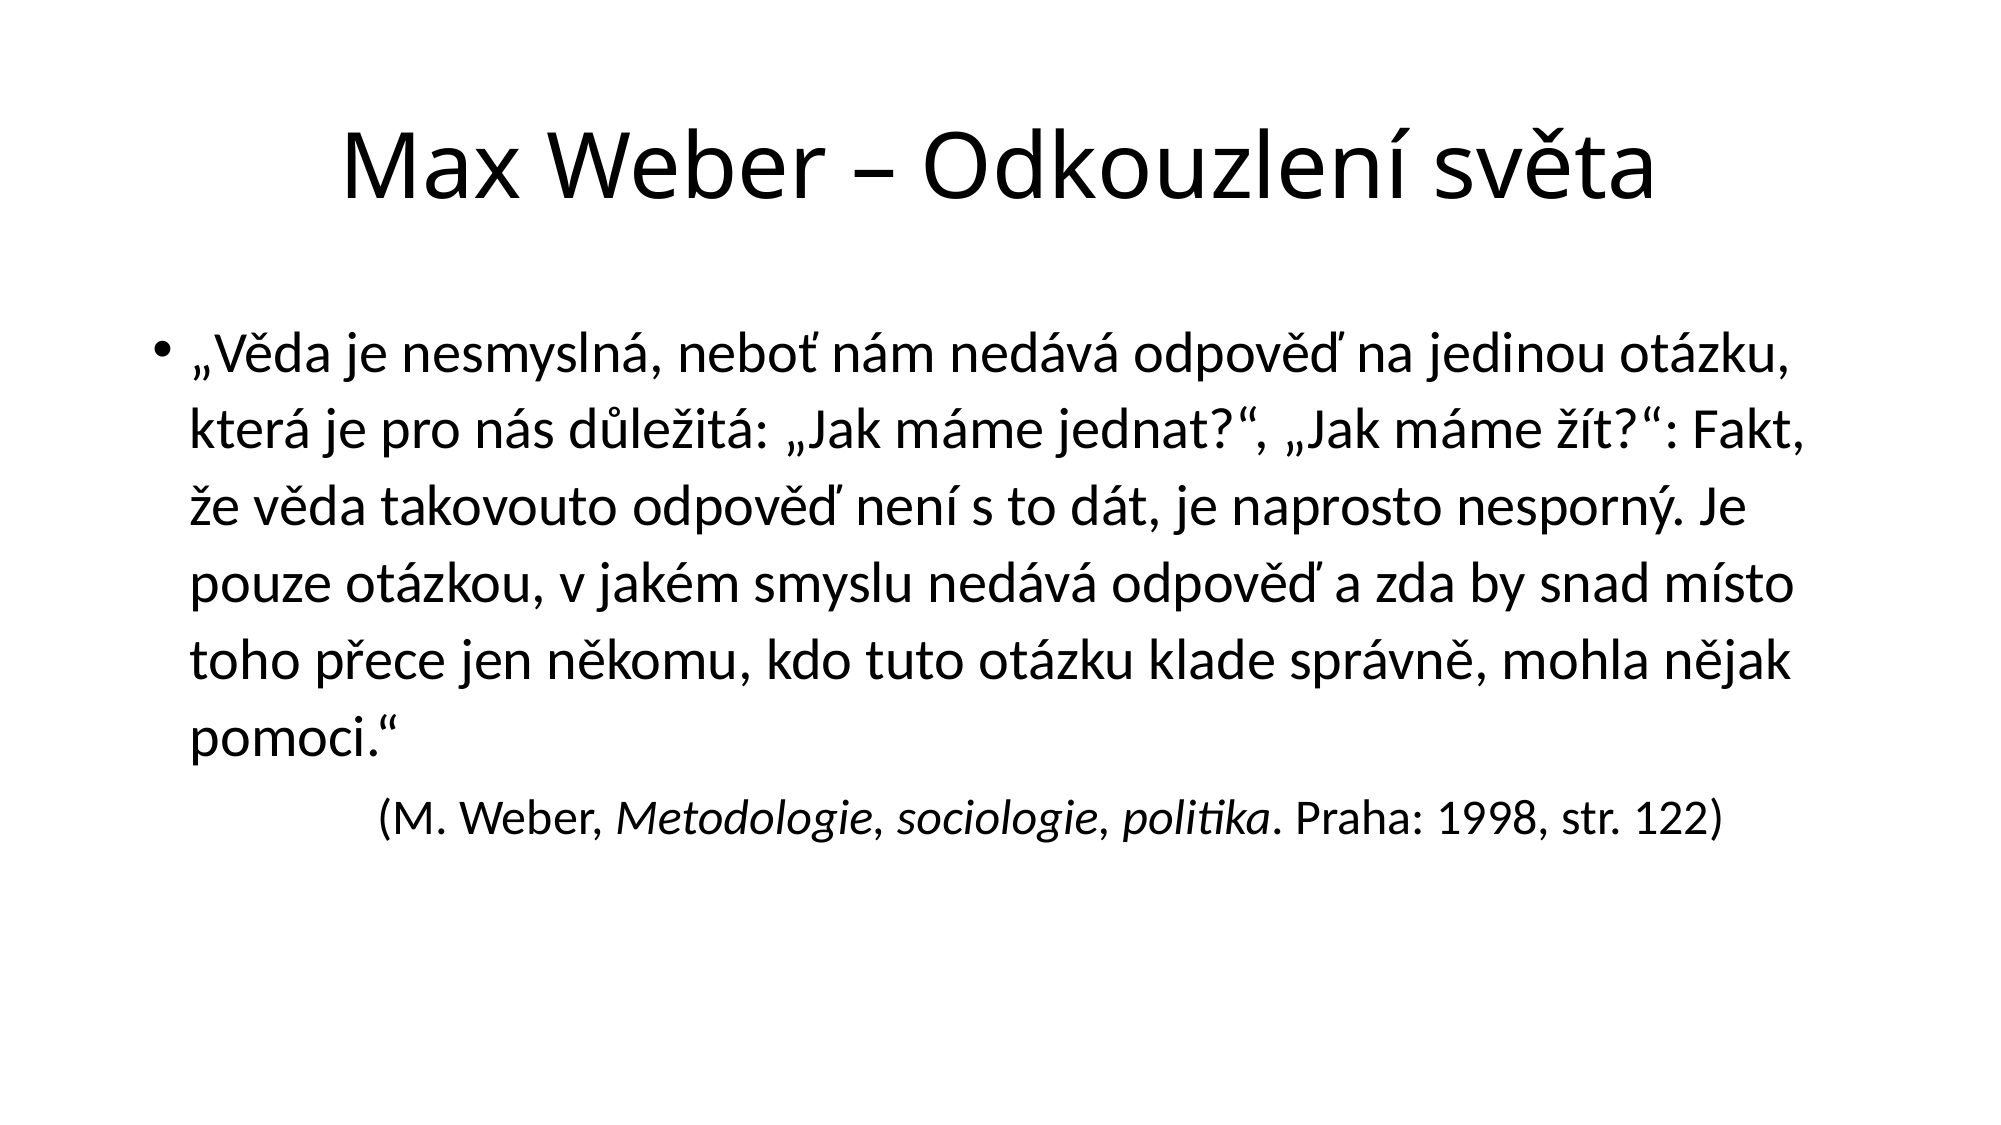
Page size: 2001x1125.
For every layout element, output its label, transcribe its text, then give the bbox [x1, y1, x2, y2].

title Max Weber – Odkouzlení světa [137, 59, 1863, 278]
list „Věda je nesmyslná, neboť nám nedává odpověď na jedinou otázku, která je pro nás důležitá: „Jak máme jednat?“, „Jak máme žít?“: Fakt, že věda takovouto odpověď není s to dát, je naprosto nesporný. Je pouze otázkou, v jakém smyslu nedává odpověď a zda by snad místo toho přece jen někomu, kdo tuto otázku klade správně, mohla nějak pomoci.“ (M. Weber, Metodologie, sociologie, politika. Praha: 1998, str. 122) [137, 299, 1863, 1014]
